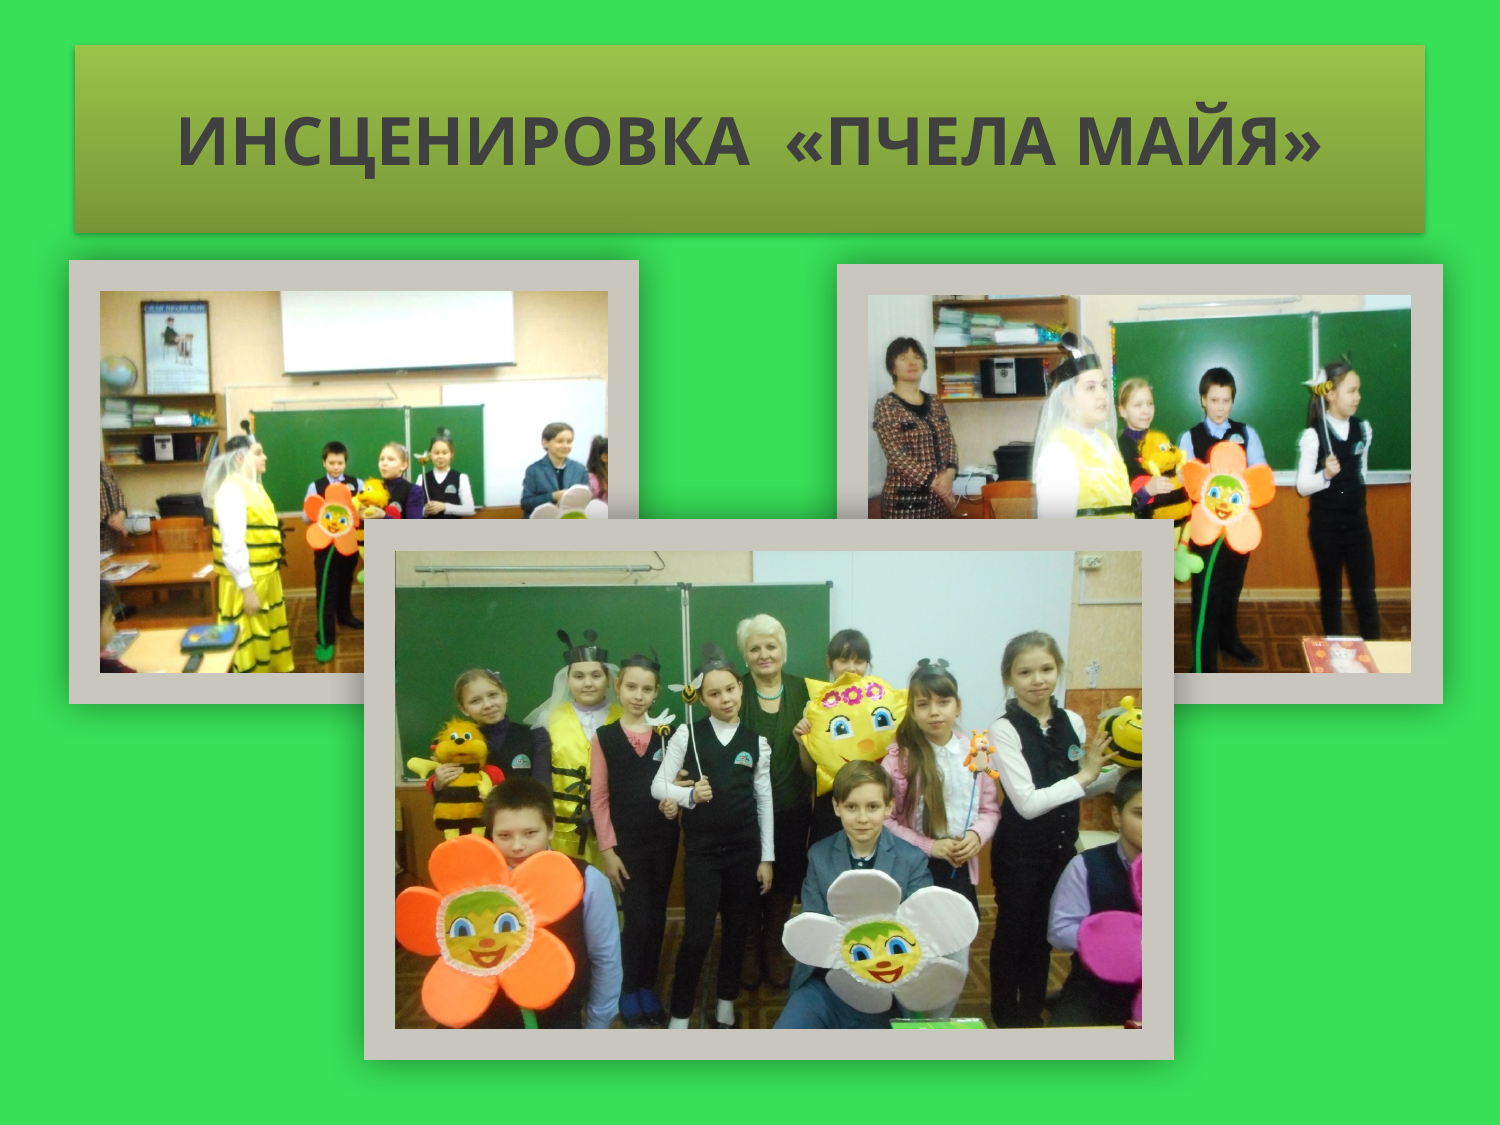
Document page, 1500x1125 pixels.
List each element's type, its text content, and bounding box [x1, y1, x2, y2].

title Инсценировка «Пчела Майя» [75, 45, 1425, 233]
picture [100, 290, 1412, 1029]
